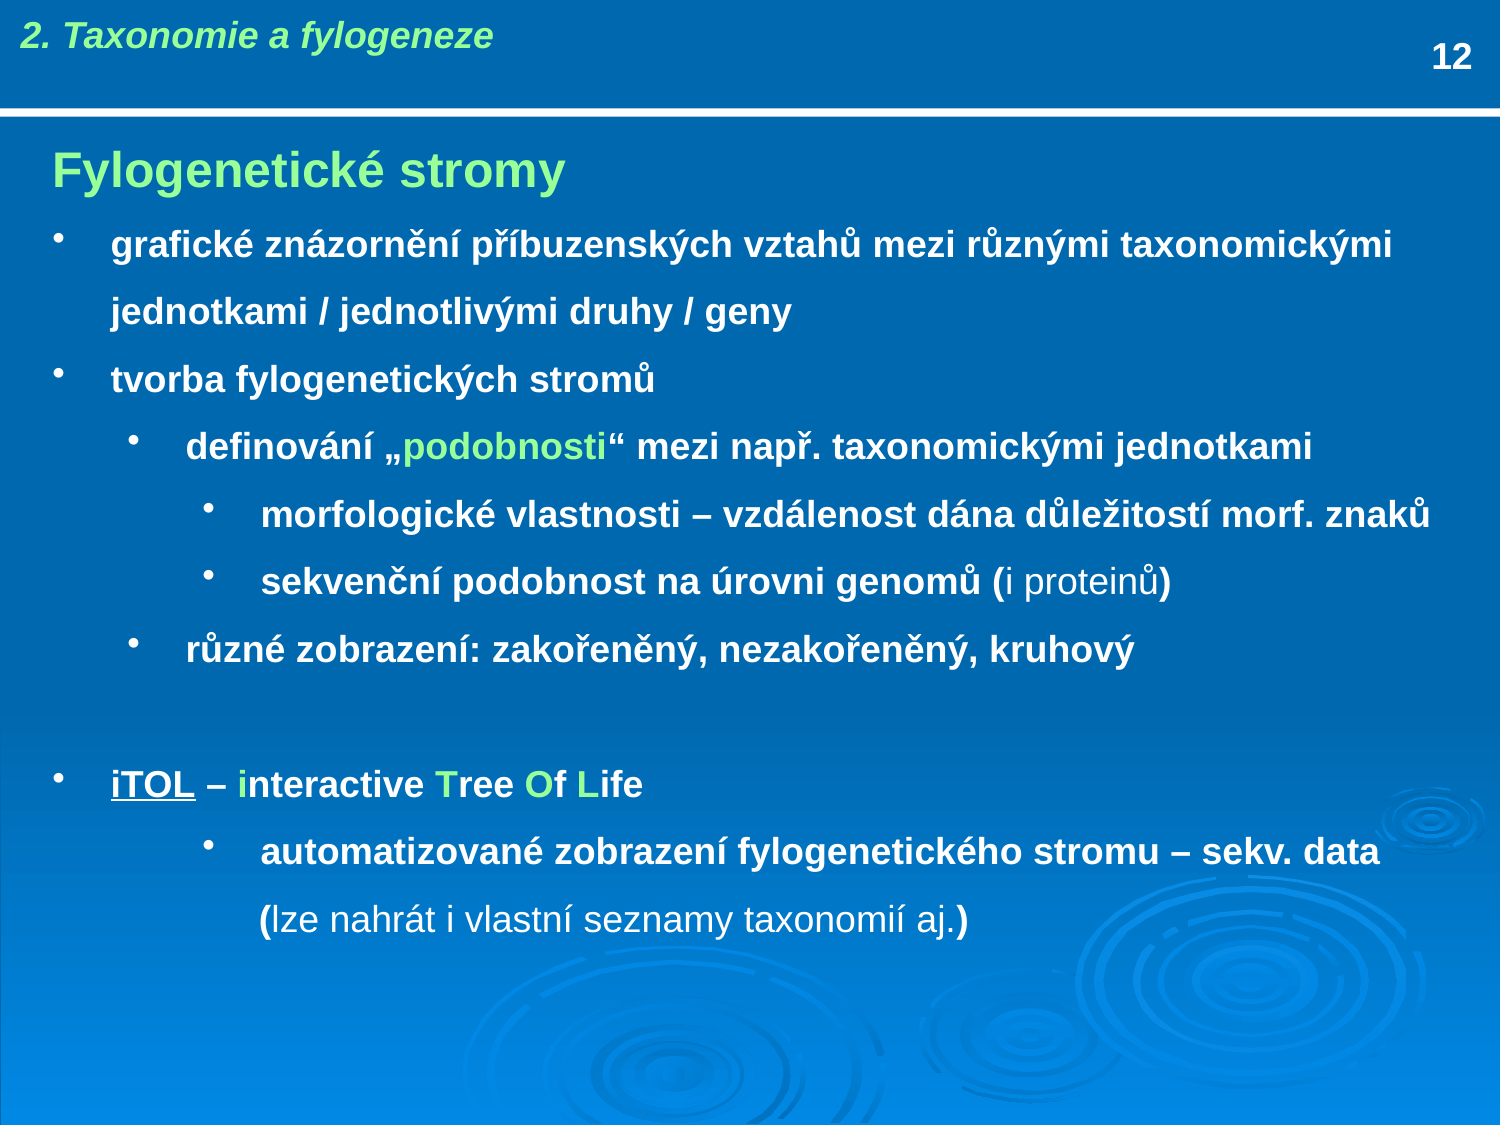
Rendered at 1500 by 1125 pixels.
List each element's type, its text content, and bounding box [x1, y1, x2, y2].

text_box 2. Taxonomie a fylogeneze [5, 3, 510, 104]
text_box 12 [1399, 24, 1488, 85]
text_box Fylogenetické stromy grafické znázornění příbuzenských vztahů mezi různými taxonomickými jednotkami / jednotlivými druhy / geny tvorba fylogenetických stromů definování „podobnosti“ mezi např. taxonomickými jednotkami morfologické vlastnosti – vzdálenost dána důležitostí morf. znaků sekvenční podobnost na úrovni genomů (i proteinů) různé zobrazení: zakořeněný, nezakořeněný, kruhový iTOL – interactive Tree Of Life automatizované zobrazení fylogenetického stromu – sekv. data (lze nahrát i vlastní seznamy taxonomií aj.) [37, 99, 1463, 1015]
